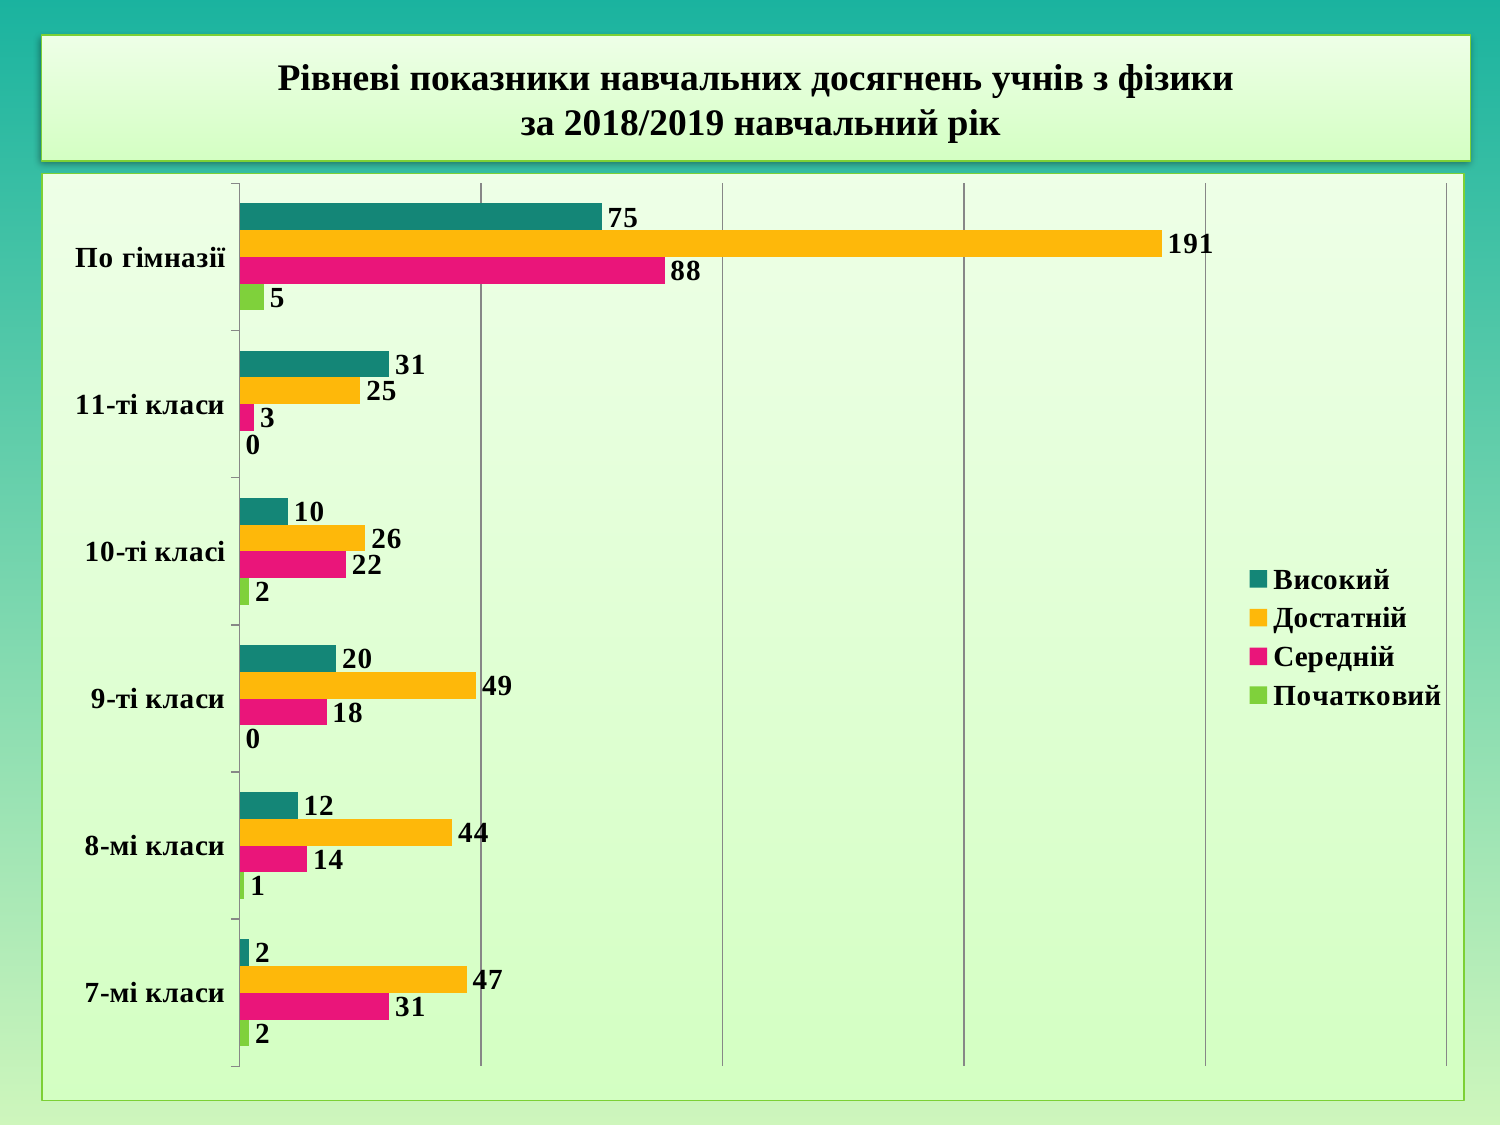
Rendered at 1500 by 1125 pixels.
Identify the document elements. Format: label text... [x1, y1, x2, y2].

title Рівневі показники навчальних досягнень учнів з фізики за 2018/2019 навчальний рік [41, 34, 1471, 162]
chart [40, 172, 1466, 1102]
